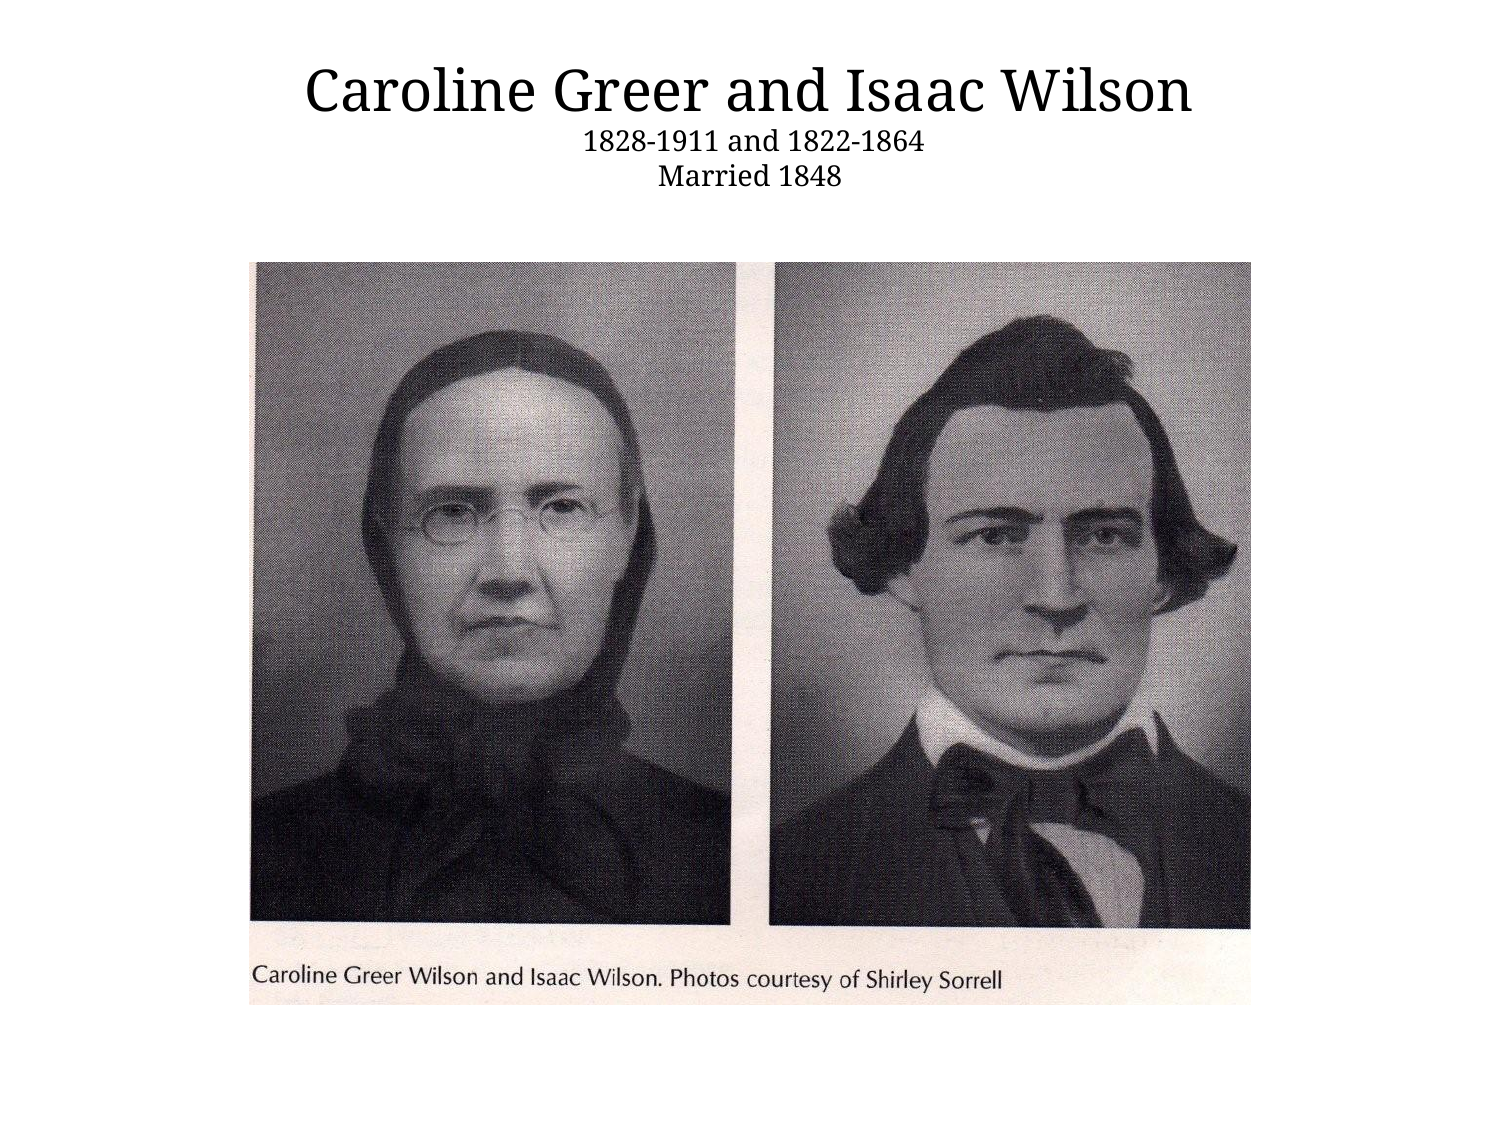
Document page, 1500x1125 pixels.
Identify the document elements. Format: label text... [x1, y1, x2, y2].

title Caroline Greer and Isaac Wilson 1828-1911 and 1822-1864 Married 1848 [75, 45, 1425, 200]
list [249, 262, 1251, 1006]
